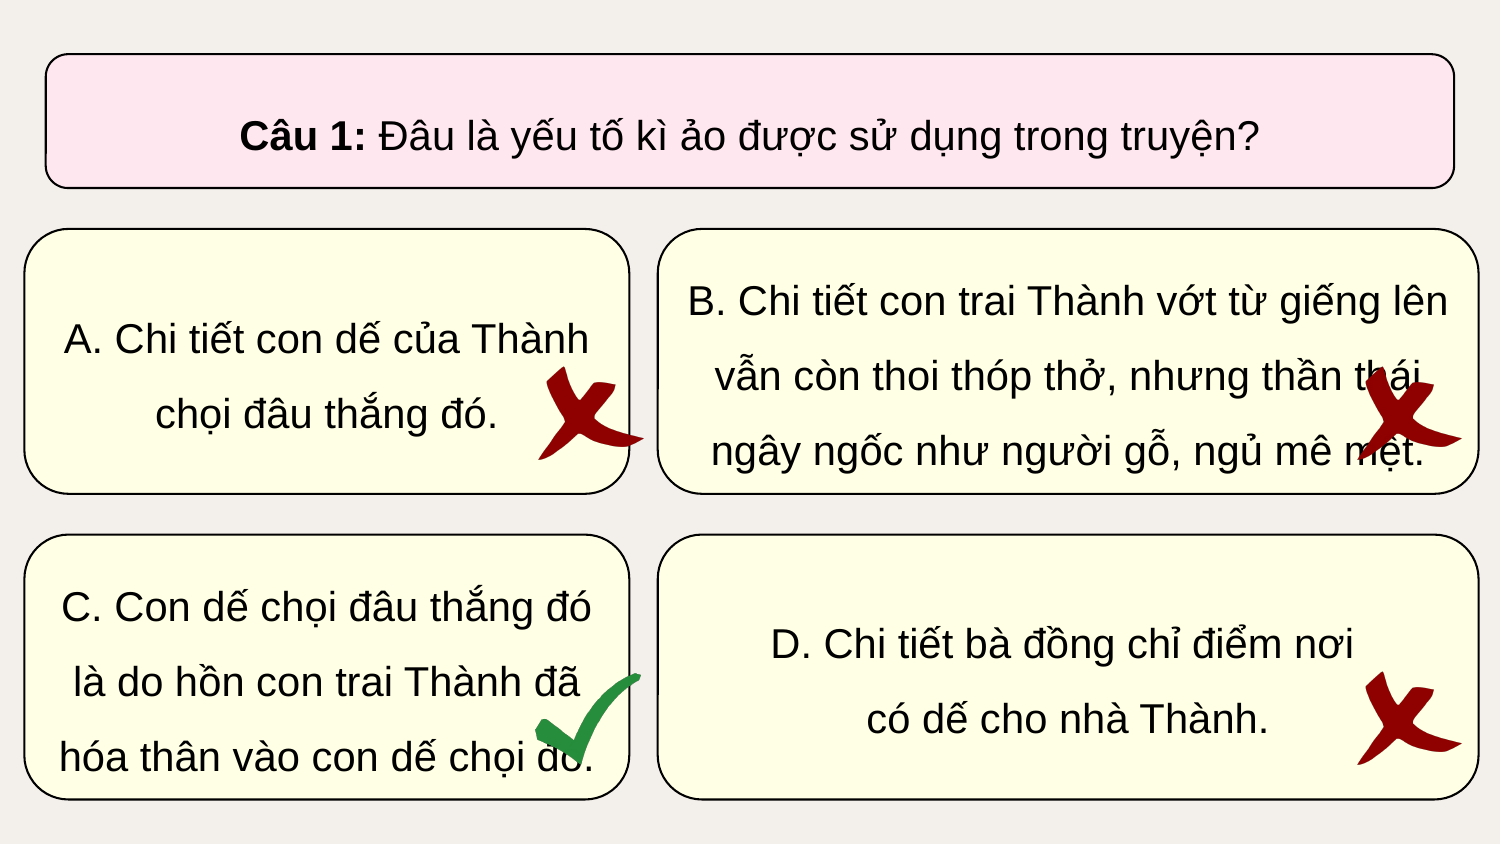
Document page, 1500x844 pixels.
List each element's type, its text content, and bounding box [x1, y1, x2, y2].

text_box C. Con dế chọi đâu thắng đó là do hồn con trai Thành đã hóa thân vào con dế chọi đó. [22, 532, 632, 802]
picture [1356, 365, 1462, 460]
picture [1356, 670, 1462, 765]
text_box B. Chi tiết con trai Thành vớt từ giếng lên vẫn còn thoi thóp thở, nhưng thần thái ngây ngốc như người gỗ, ngủ mê mệt. [655, 226, 1481, 496]
picture [535, 672, 642, 765]
text_box D. Chi tiết bà đồng chỉ điểm nơi có dế cho nhà Thành. [655, 532, 1481, 802]
text_box Câu 1: Đâu là yếu tố kì ảo được sử dụng trong truyện? [43, 52, 1457, 191]
text_box A. Chi tiết con dế của Thành chọi đâu thắng đó. [22, 226, 632, 496]
picture [538, 365, 644, 460]
